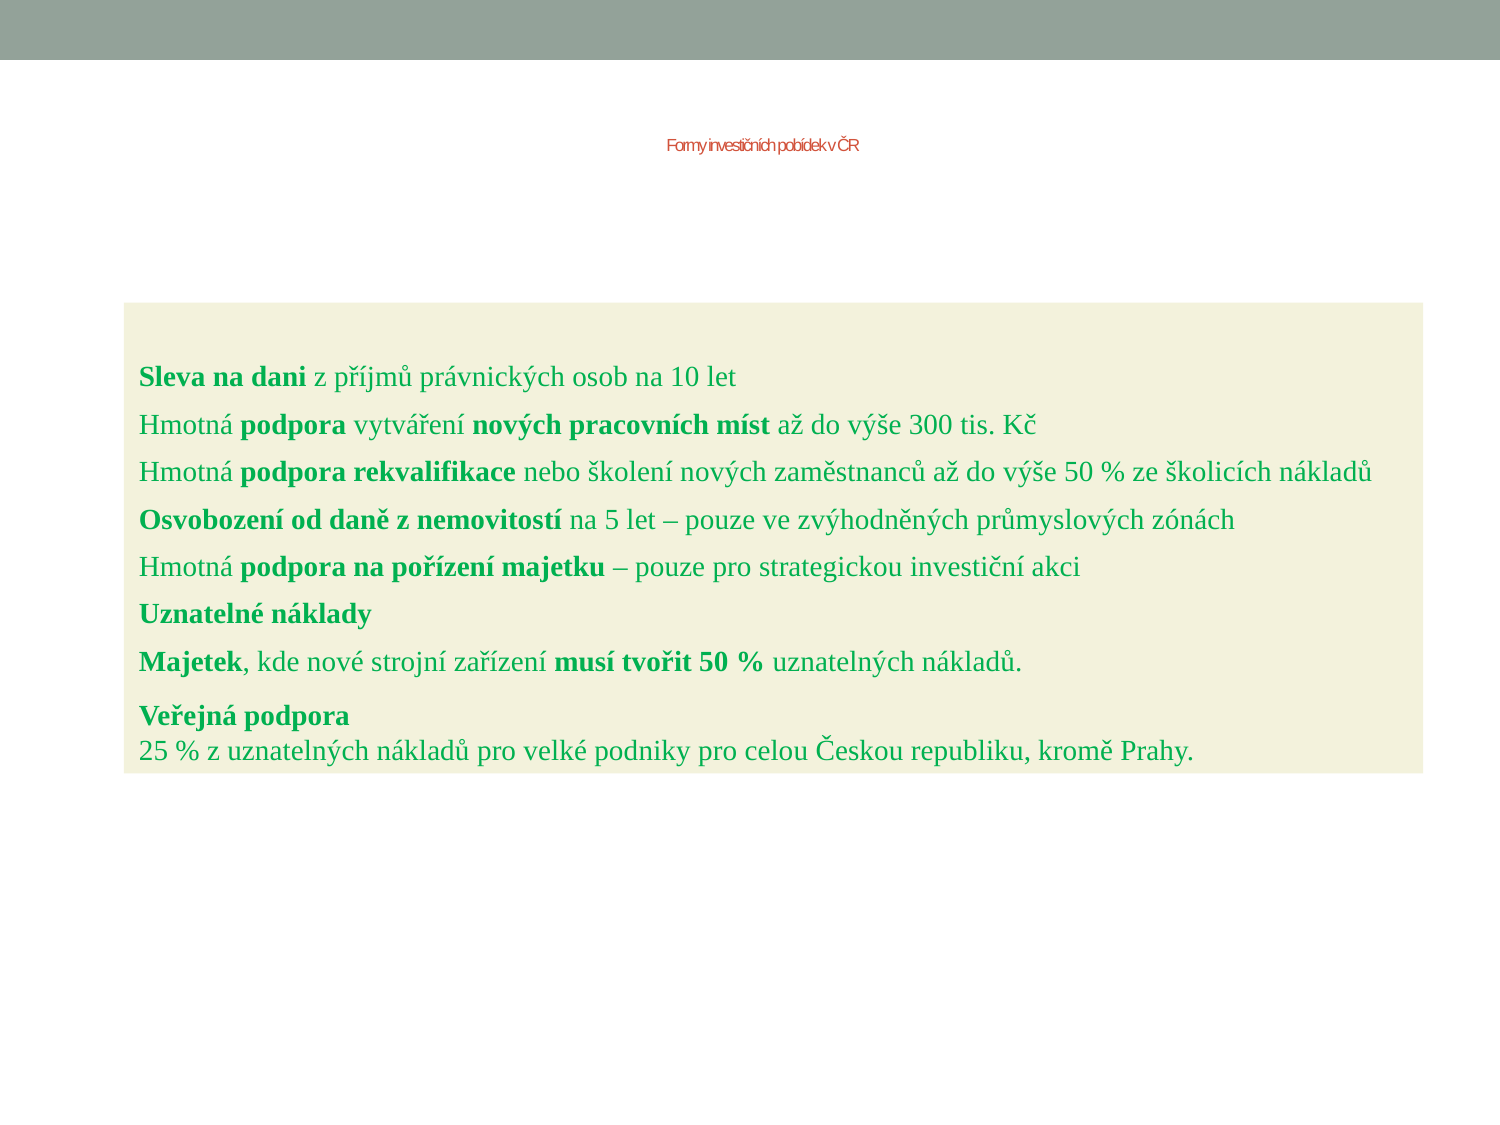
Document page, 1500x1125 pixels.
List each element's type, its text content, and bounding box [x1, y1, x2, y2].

title Formy investičních pobídek v ČR [88, 104, 1439, 185]
text_box Sleva na dani z příjmů právnických osob na 10 let Hmotná podpora vytváření nových pracovních míst až do výše 300 tis. Kč Hmotná podpora rekvalifikace nebo školení nových zaměstnanců až do výše 50 % ze školicích nákladů Osvobození od daně z nemovitostí na 5 let – pouze ve zvýhodněných průmyslových zónách Hmotná podpora na pořízení majetku – pouze pro strategickou investiční akci Uznatelné náklady Majetek, kde nové strojní zařízení musí tvořit 50 % uznatelných nákladů. Veřejná podpora 25 % z uznatelných nákladů pro velké podniky pro celou Českou republiku, kromě Prahy. [123, 302, 1424, 774]
